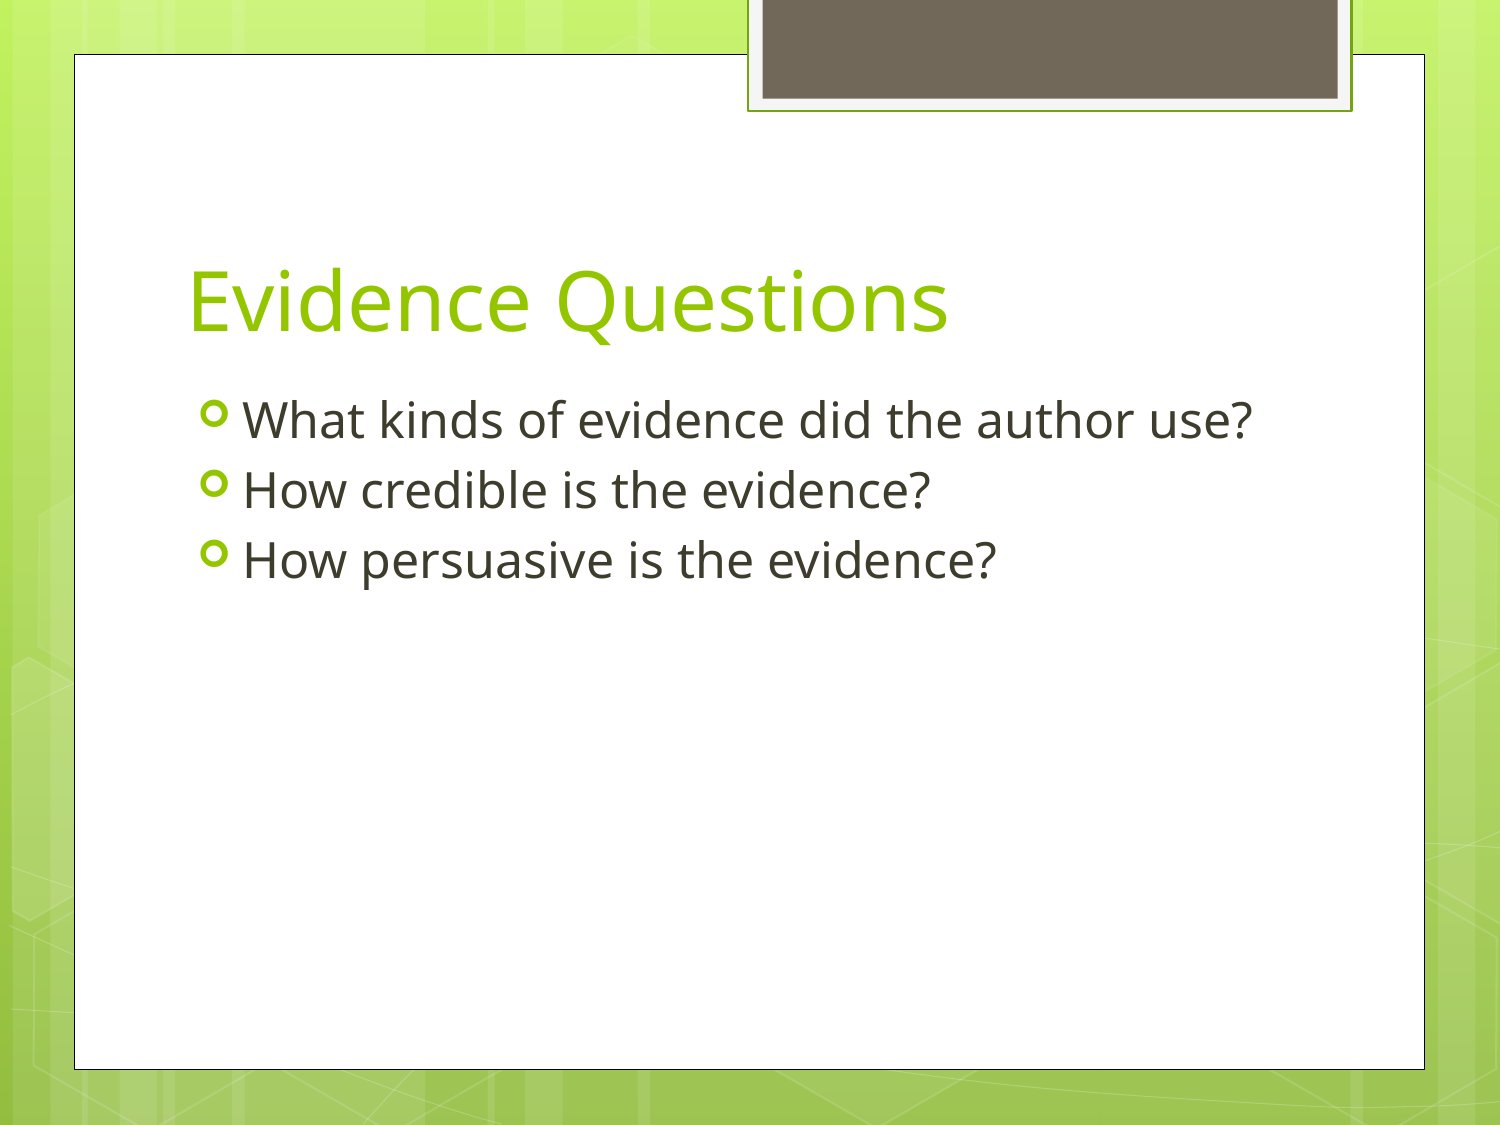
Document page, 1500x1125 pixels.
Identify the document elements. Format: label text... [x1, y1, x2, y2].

list What kinds of evidence did the author use? How credible is the evidence? How persuasive is the evidence? [171, 381, 1283, 957]
title Evidence Questions [171, 168, 1324, 357]
